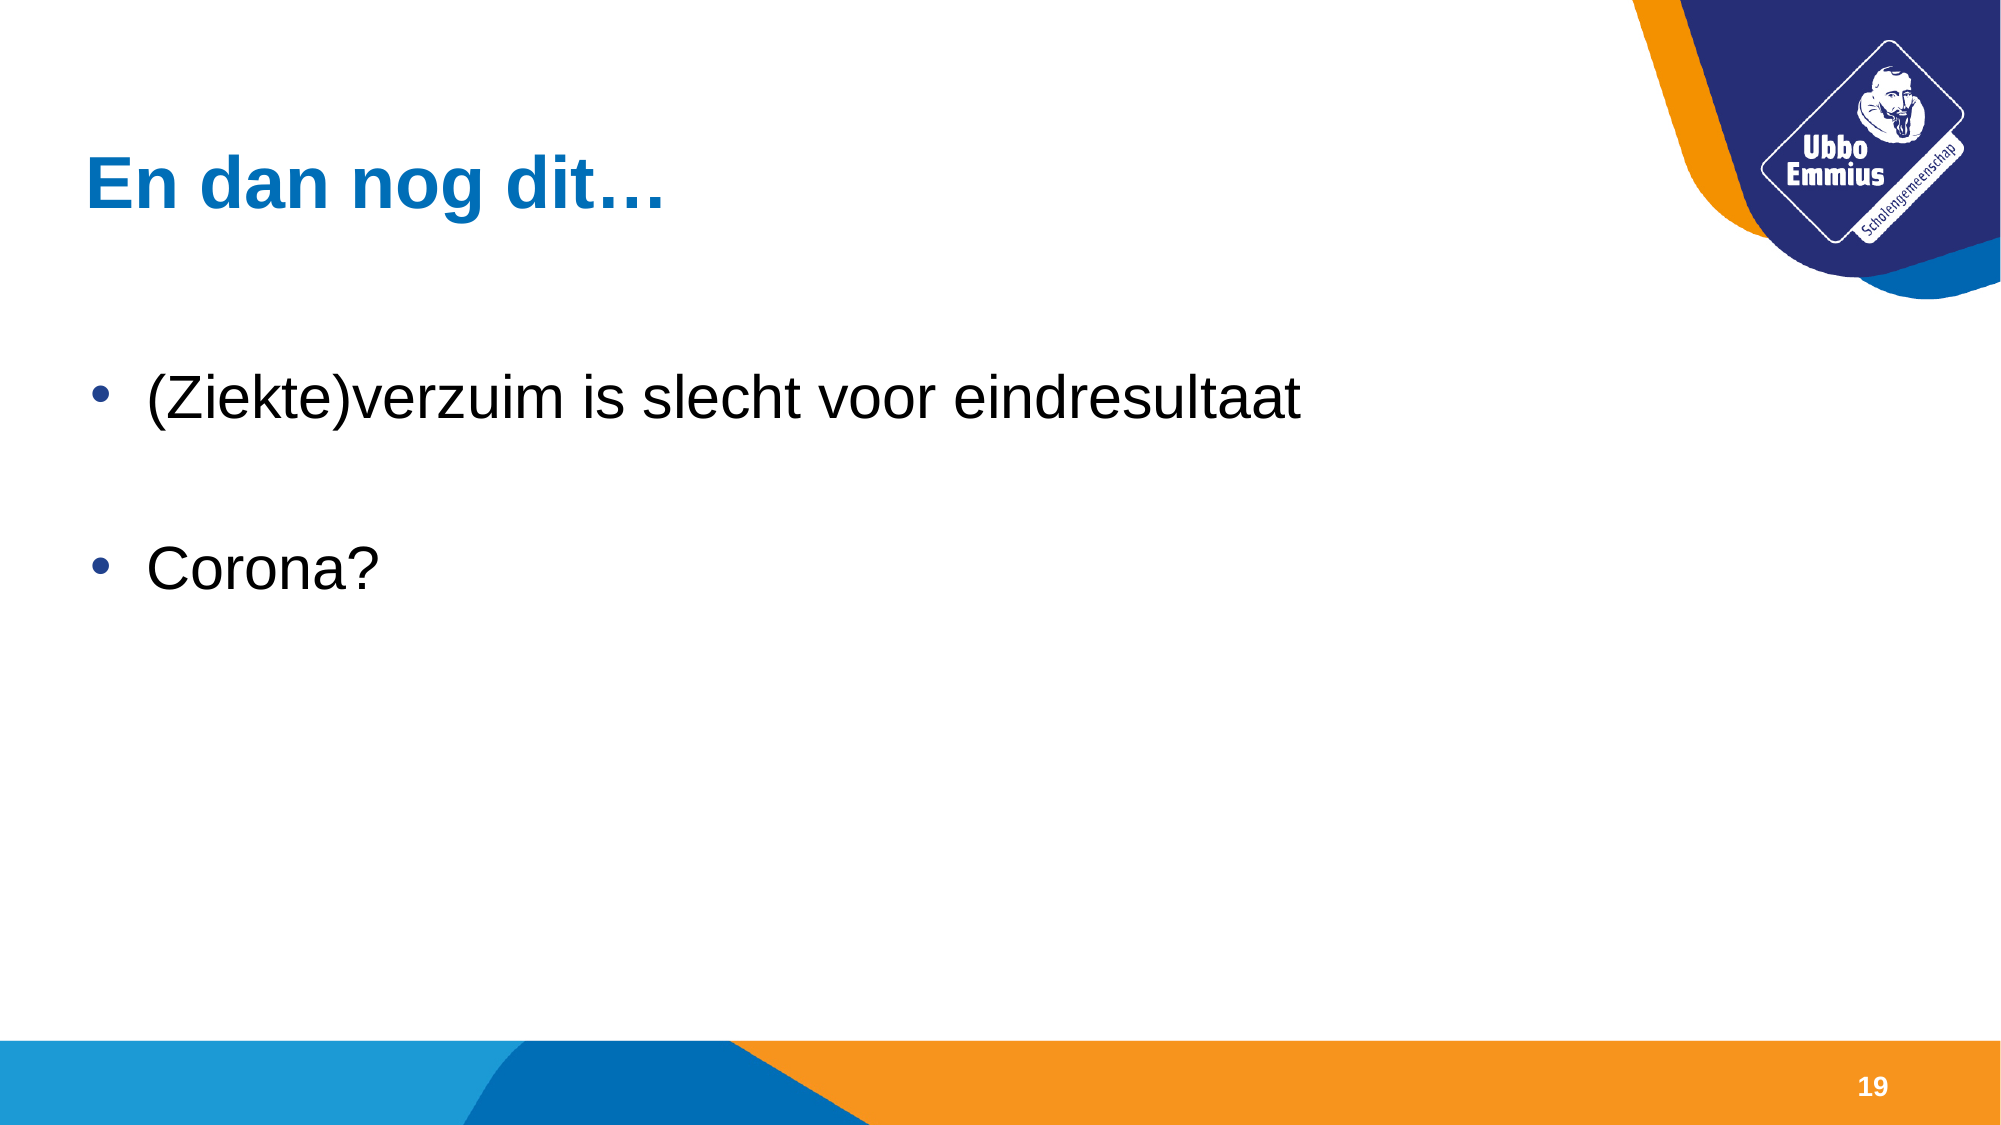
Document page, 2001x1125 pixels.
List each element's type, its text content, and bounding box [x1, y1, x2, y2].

title En dan nog dit… [70, 127, 1599, 232]
list (Ziekte)verzuim is slecht voor eindresultaat Corona? [73, 349, 1933, 811]
slide_number 19 [1842, 1060, 1946, 1103]
picture [0, 0, 2001, 1125]
